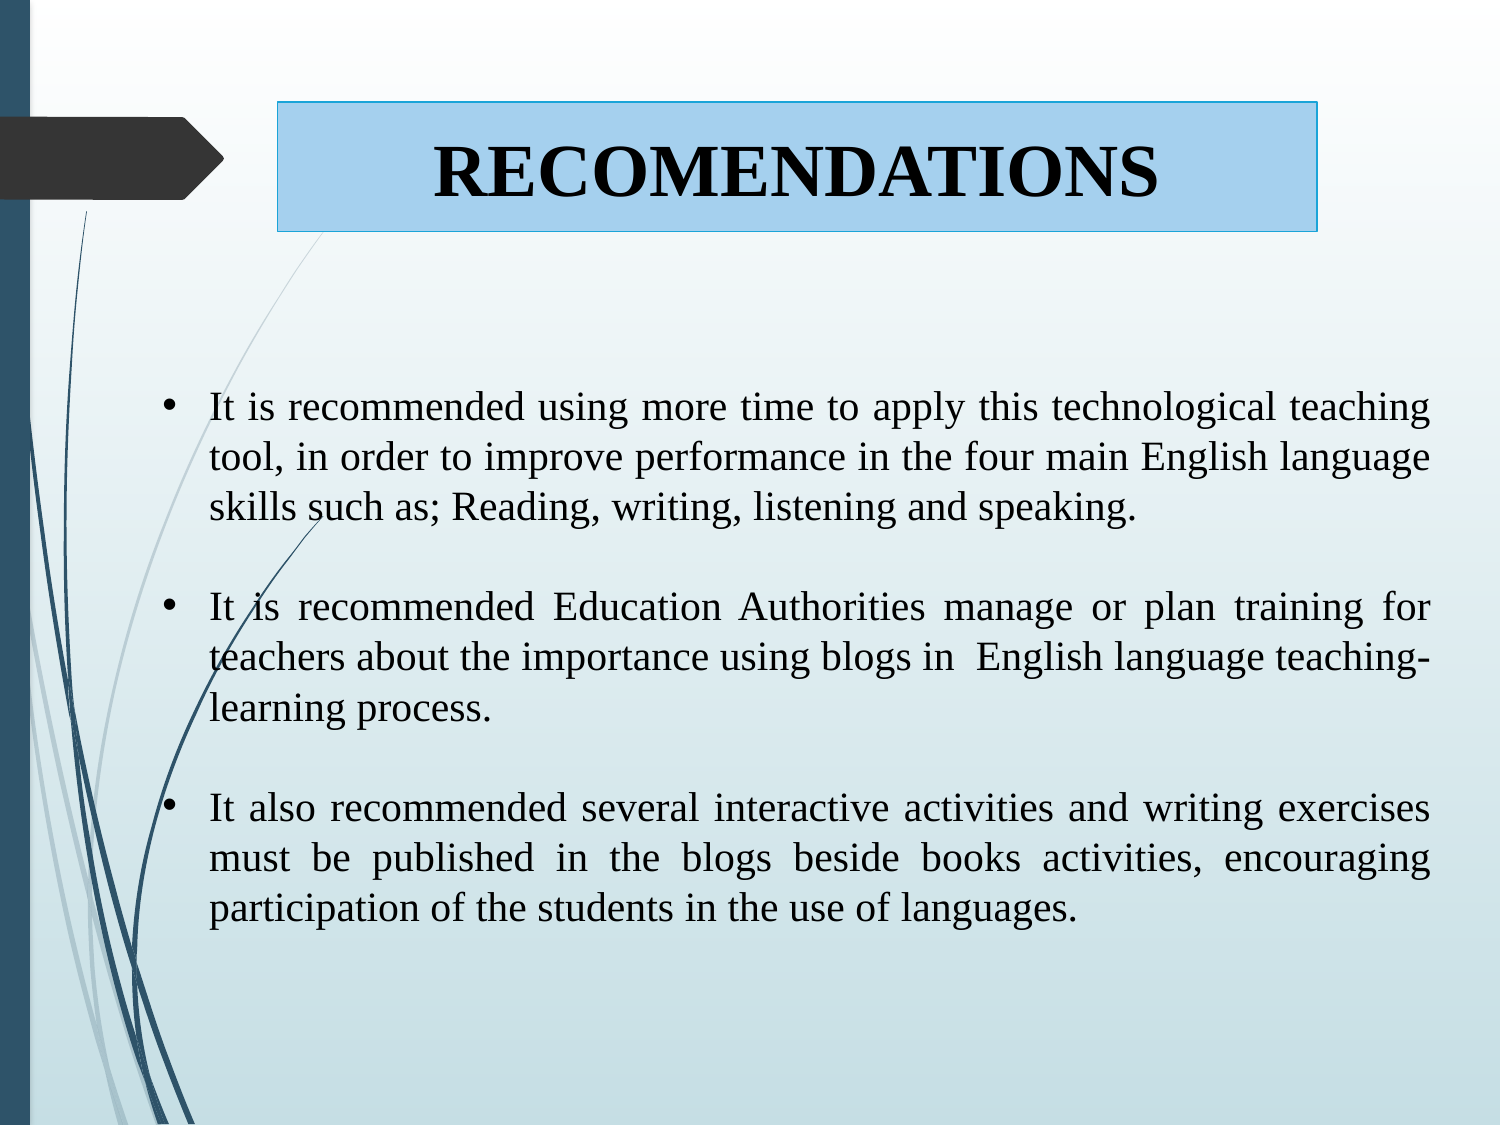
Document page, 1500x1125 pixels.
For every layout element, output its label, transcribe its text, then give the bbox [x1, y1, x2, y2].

text_box It is recommended using more time to apply this technological teaching tool, in order to improve performance in the four main English language skills such as; Reading, writing, listening and speaking. It is recommended Education Authorities manage or plan training for teachers about the importance using blogs in English language teaching-learning process. It also recommended several interactive activities and writing exercises must be published in the blogs beside books activities, encouraging participation of the students in the use of languages. [147, 326, 1448, 1083]
text_box RECOMENDATIONS [277, 101, 1318, 232]
